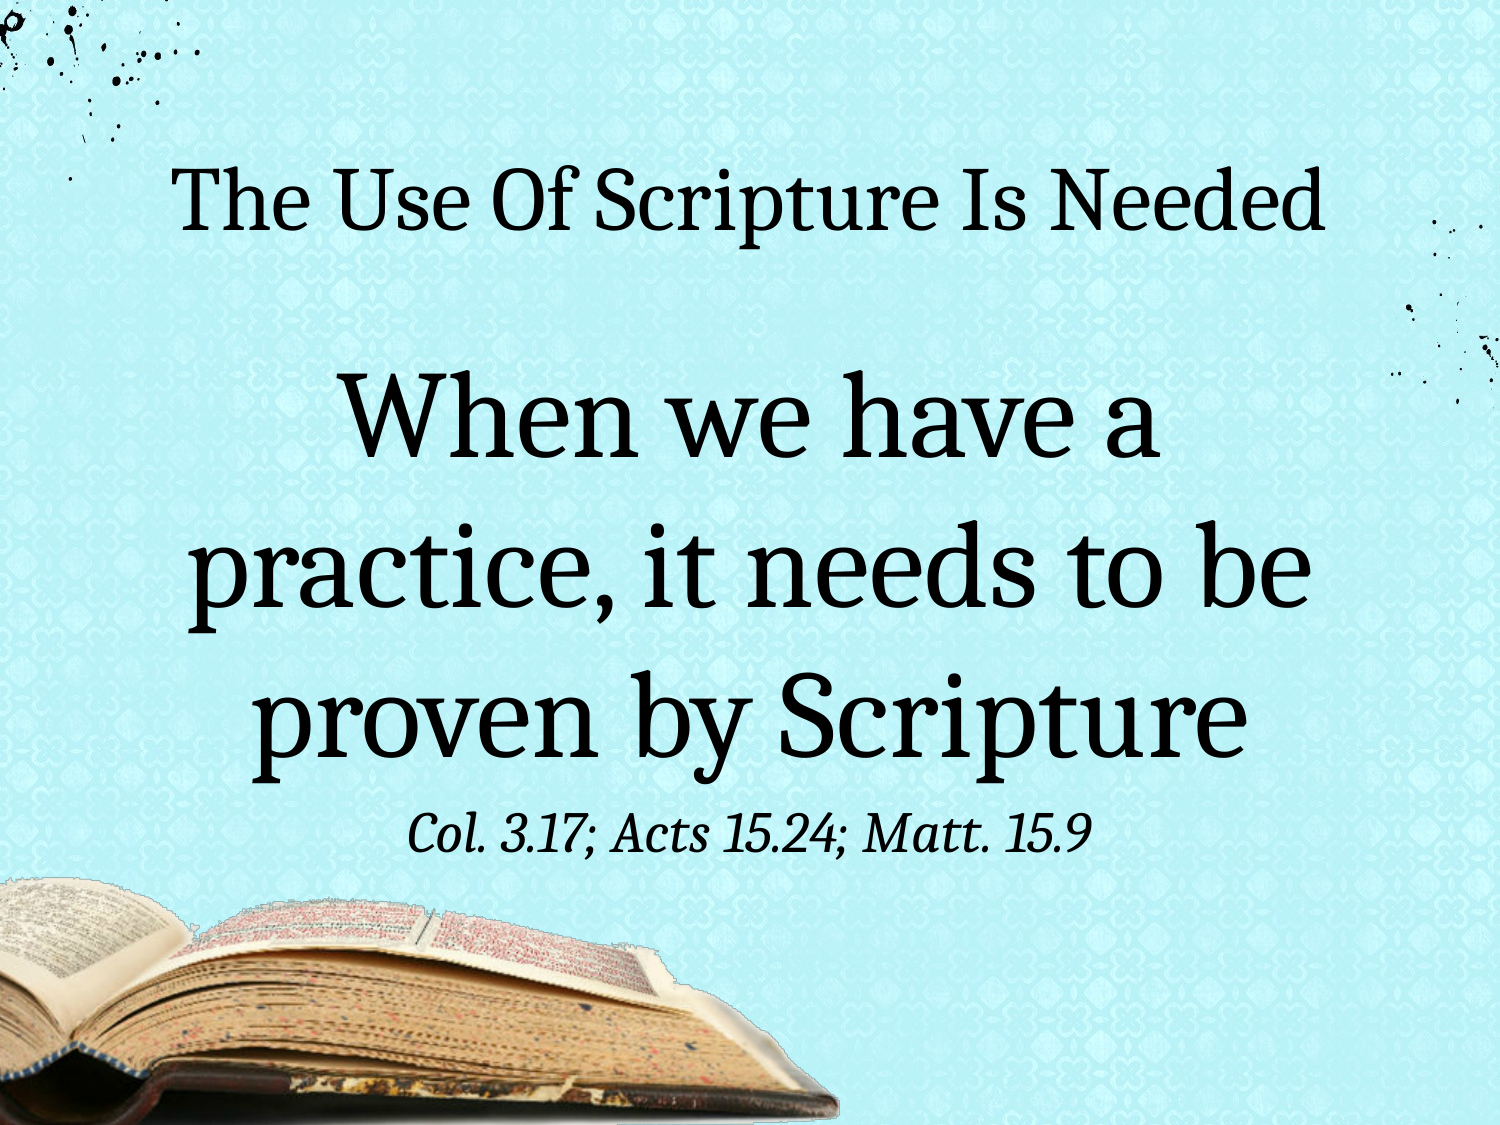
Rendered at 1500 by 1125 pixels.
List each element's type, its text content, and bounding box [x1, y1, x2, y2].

list When we have a practice, it needs to be proven by Scripture Col. 3.17; Acts 15.24; Matt. 15.9 [112, 324, 1388, 1000]
picture [0, 0, 1500, 1125]
title The Use Of Scripture Is Needed [112, 99, 1388, 288]
